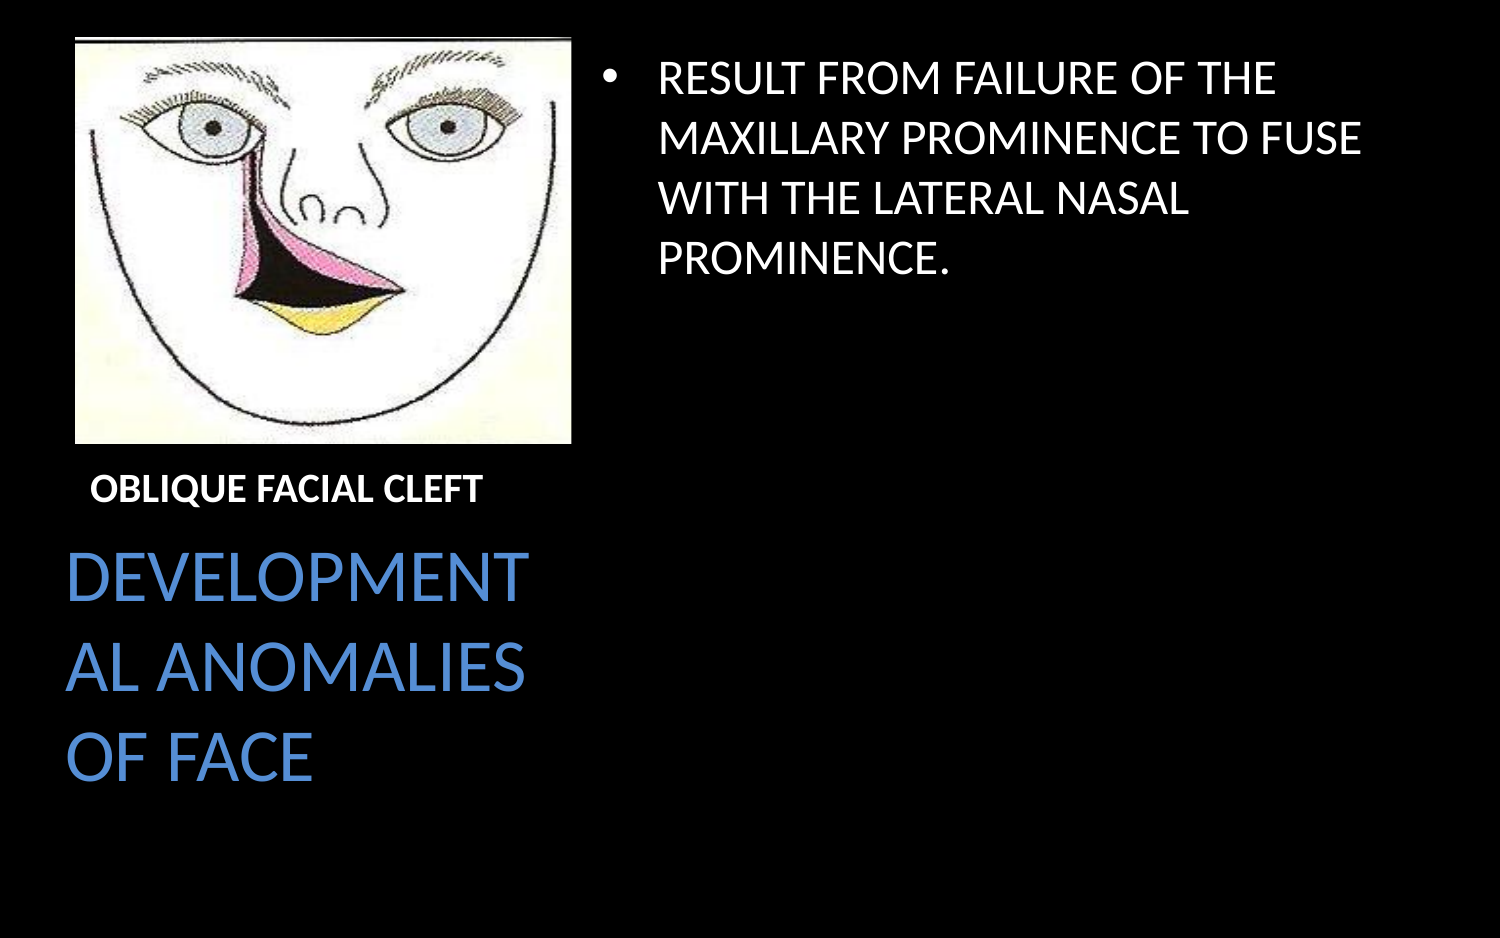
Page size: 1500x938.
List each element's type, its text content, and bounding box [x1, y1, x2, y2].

title OBLIQUE FACIAL CLEFT [75, 452, 569, 519]
list DEVELOPMENTAL ANOMALIES OF FACE [50, 518, 544, 932]
picture [74, 36, 572, 444]
list RESULT FROM FAILURE OF THE MAXILLARY PROMINENCE TO FUSE WITH THE LATERAL NASAL PROMINENCE. [586, 37, 1425, 838]
